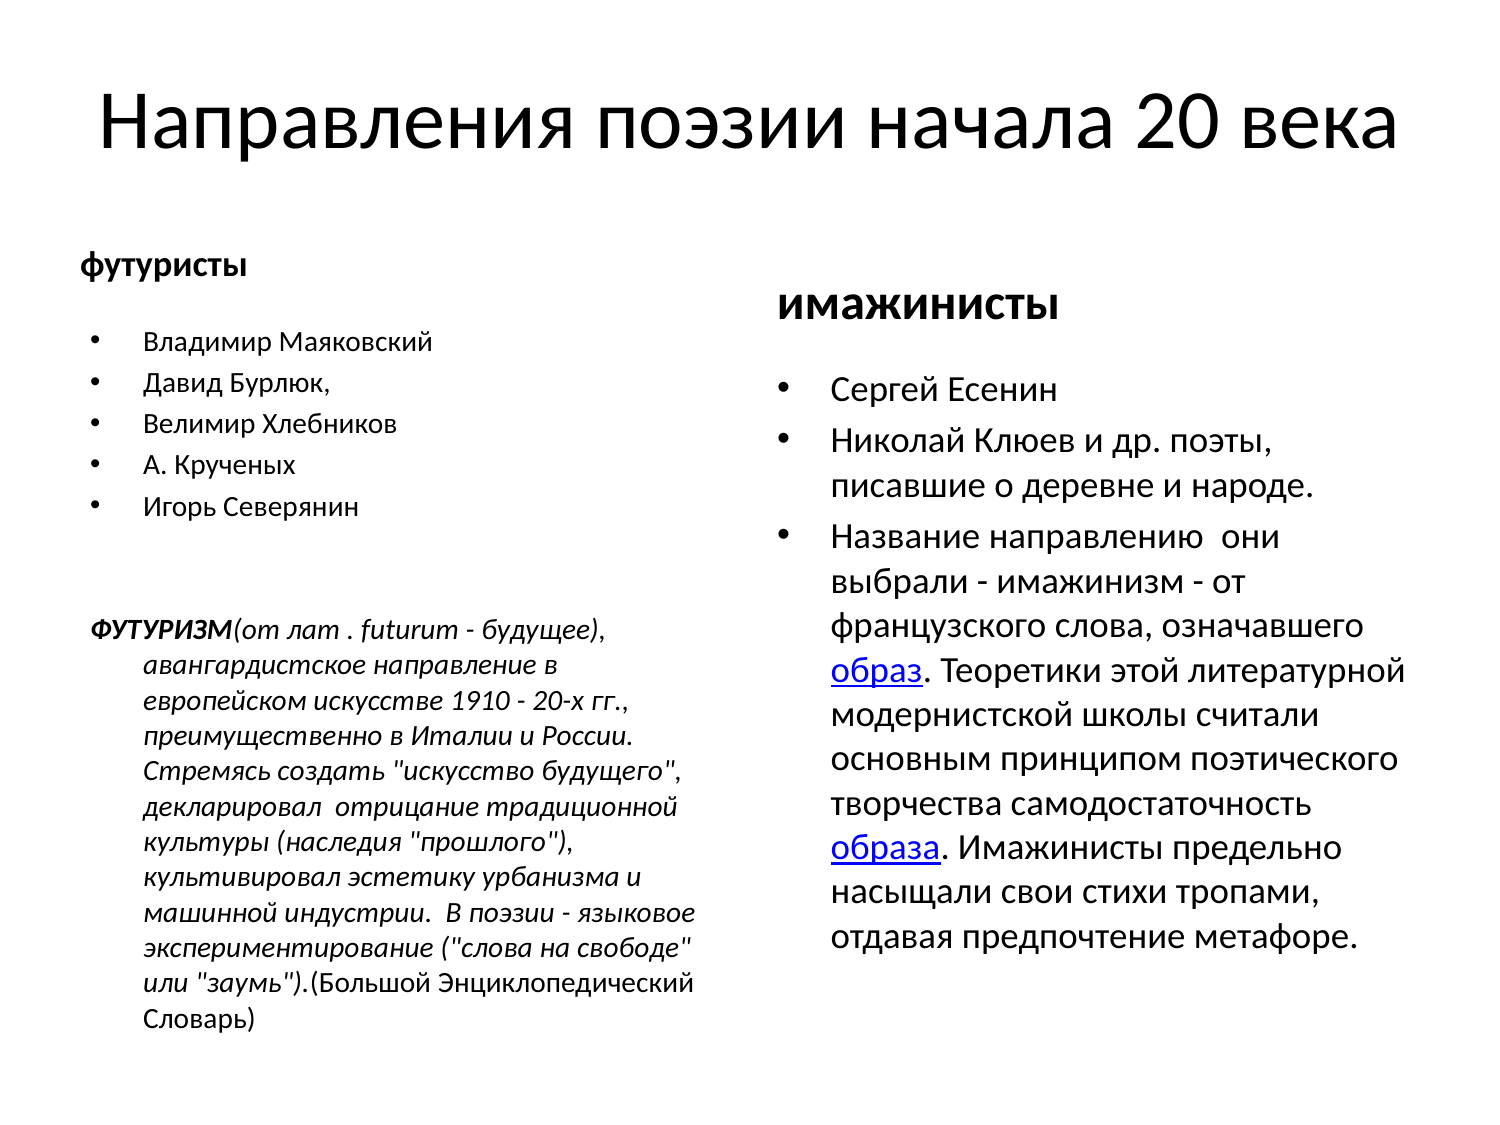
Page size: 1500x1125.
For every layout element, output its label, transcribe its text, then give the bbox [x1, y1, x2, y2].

list Владимир Маяковский Давид Бурлюк, Велимир Хлебников А. Крученых Игорь Северянин ФУТУРИЗМ(от лат . futurum - будущее), авангардистское направление в европейском искусстве 1910 - 20-х гг., преимущественно в Италии и России. Стремясь создать "искусство будущего", декларировал отрицание традиционной культуры (наследия "прошлого"), культивировал эстетику урбанизма и машинной индустрии. В поэзии - языковое экспериментирование ("слова на свободе" или "заумь").(Большой Энциклопедический Словарь) [75, 314, 738, 1083]
list имажинисты [761, 231, 1425, 337]
title Направления поэзии начала 20 века [75, 45, 1425, 185]
list футуристы [64, 231, 728, 291]
list Сергей Есенин Николай Клюев и др. поэты, писавшие о деревне и народе. Название направлению они выбрали - имажинизм - от французского слова, означавшего образ. Теоретики этой литературной модернистской школы считали основным принципом поэтического творчества самодостаточность образа. Имажинисты предельно насыщали свои стихи тропами, отдавая предпочтение метафоре. [761, 356, 1425, 1005]
